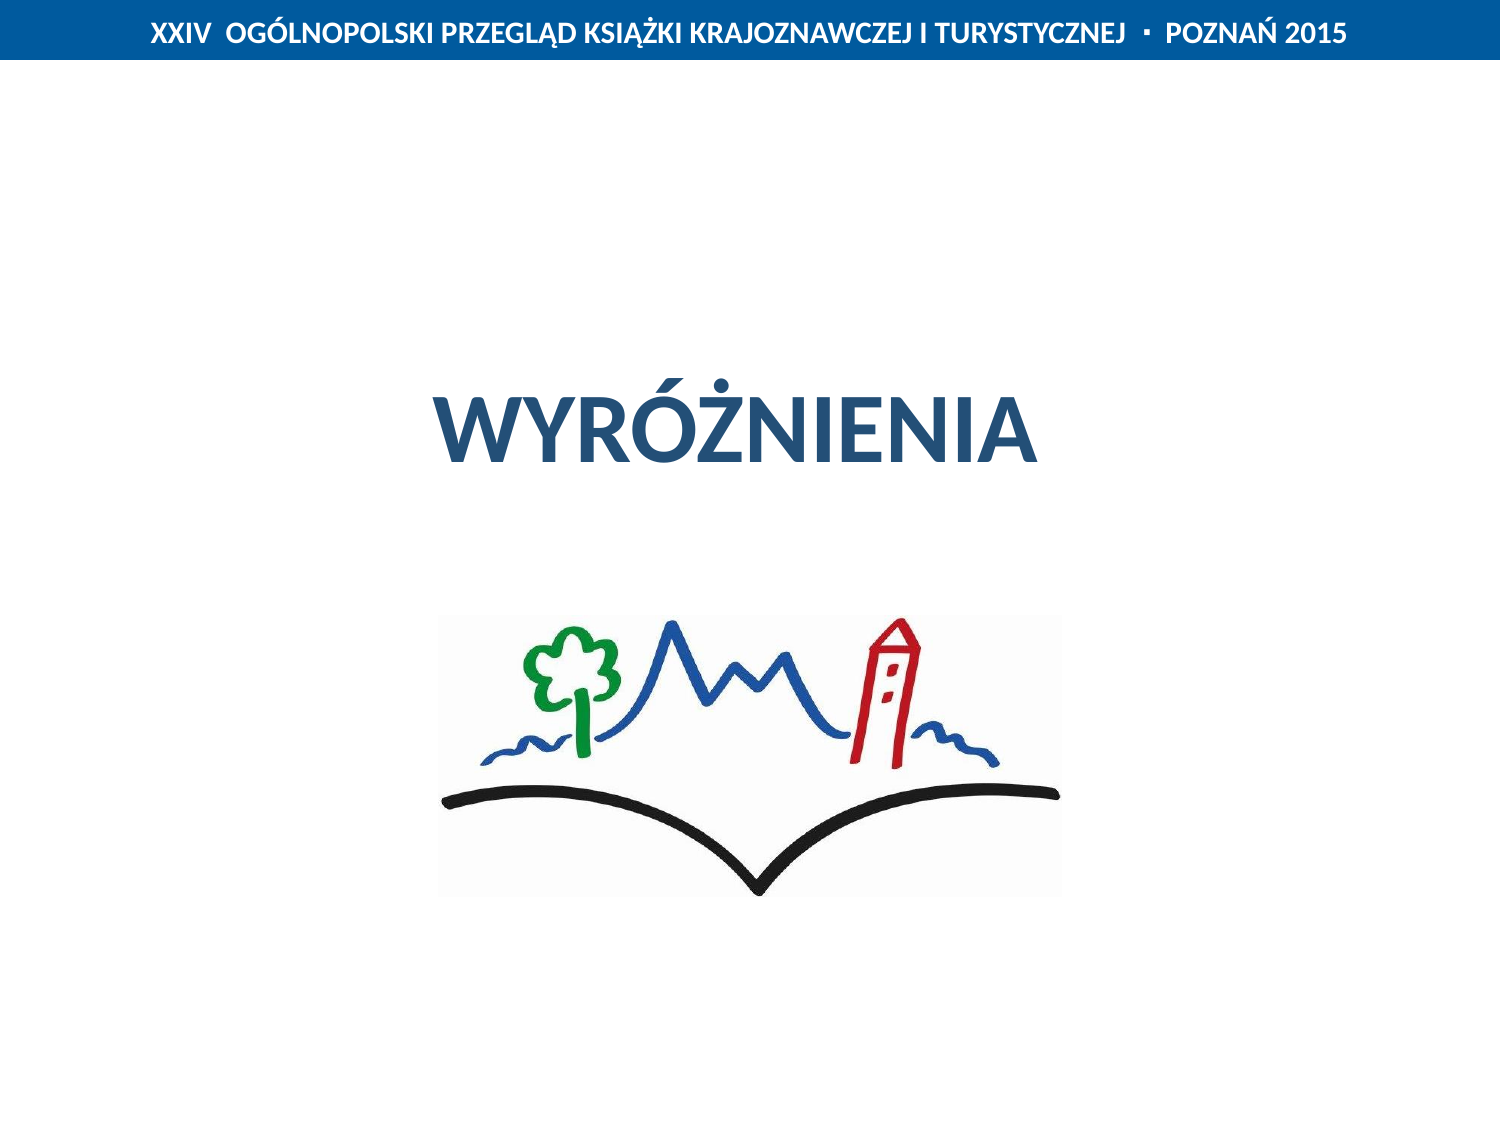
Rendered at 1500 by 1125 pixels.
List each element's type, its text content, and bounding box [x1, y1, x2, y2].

text_box XXIV OGÓLNOPOLSKI PRZEGLĄD KSIĄŻKI KRAJOZNAWCZEJ I TURYSTYCZNEJ ∙ POZNAŃ 2015 [0, 5, 1500, 58]
text_box WYRÓŻNIENIA [0, 255, 1500, 496]
picture [438, 615, 1062, 897]
